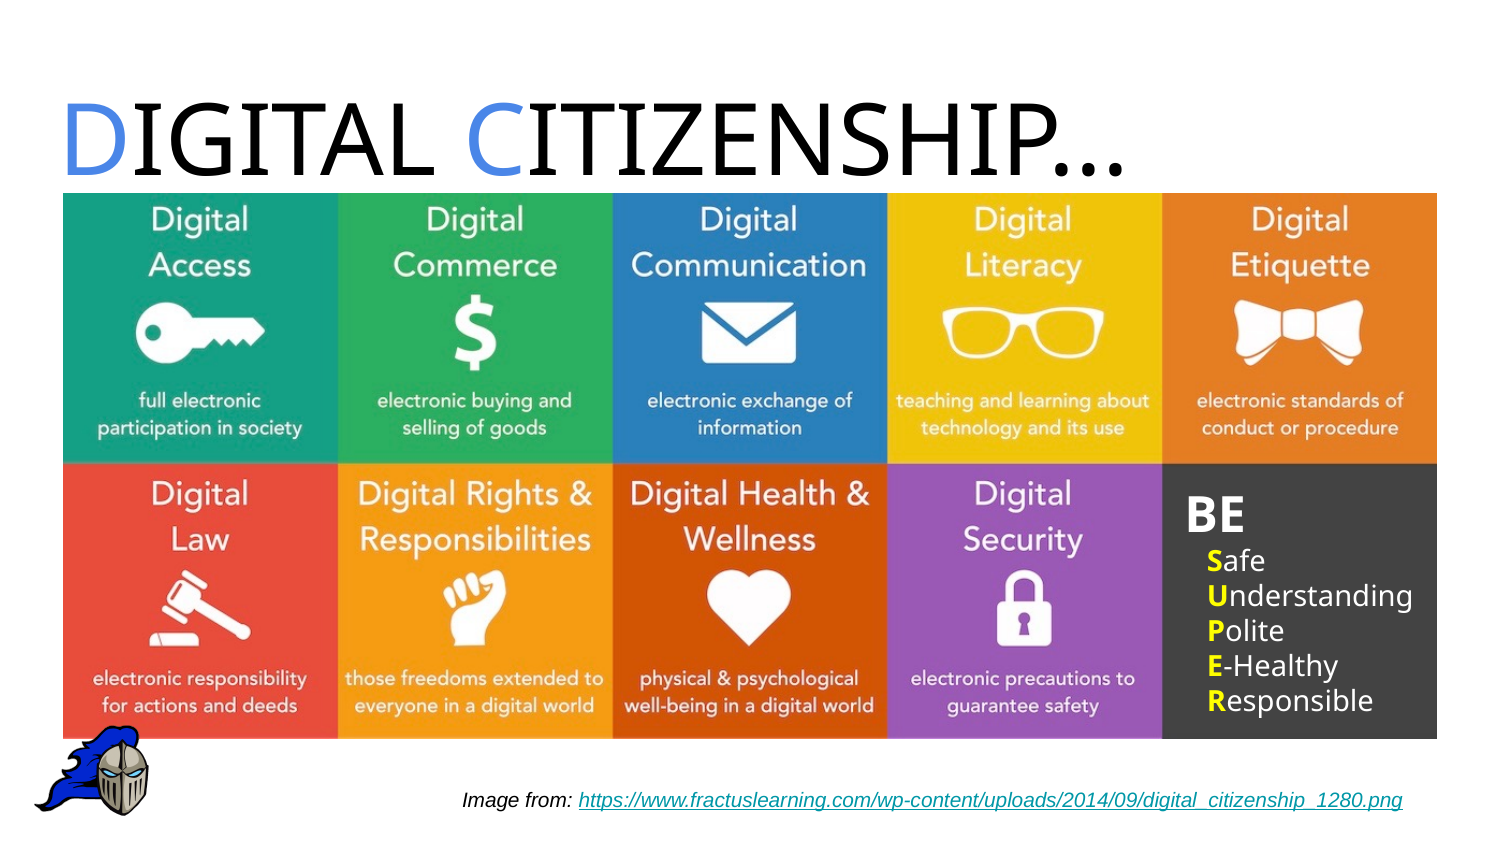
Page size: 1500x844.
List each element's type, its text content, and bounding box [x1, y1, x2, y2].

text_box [1164, 466, 1437, 734]
title DIGITAL CITIZENSHIP... [43, 60, 1442, 155]
text_box Image from: https://www.fractuslearning.com/wp-content/uploads/2014/09/digital_citizenship_1280.png [447, 772, 1454, 809]
picture [21, 193, 1437, 843]
